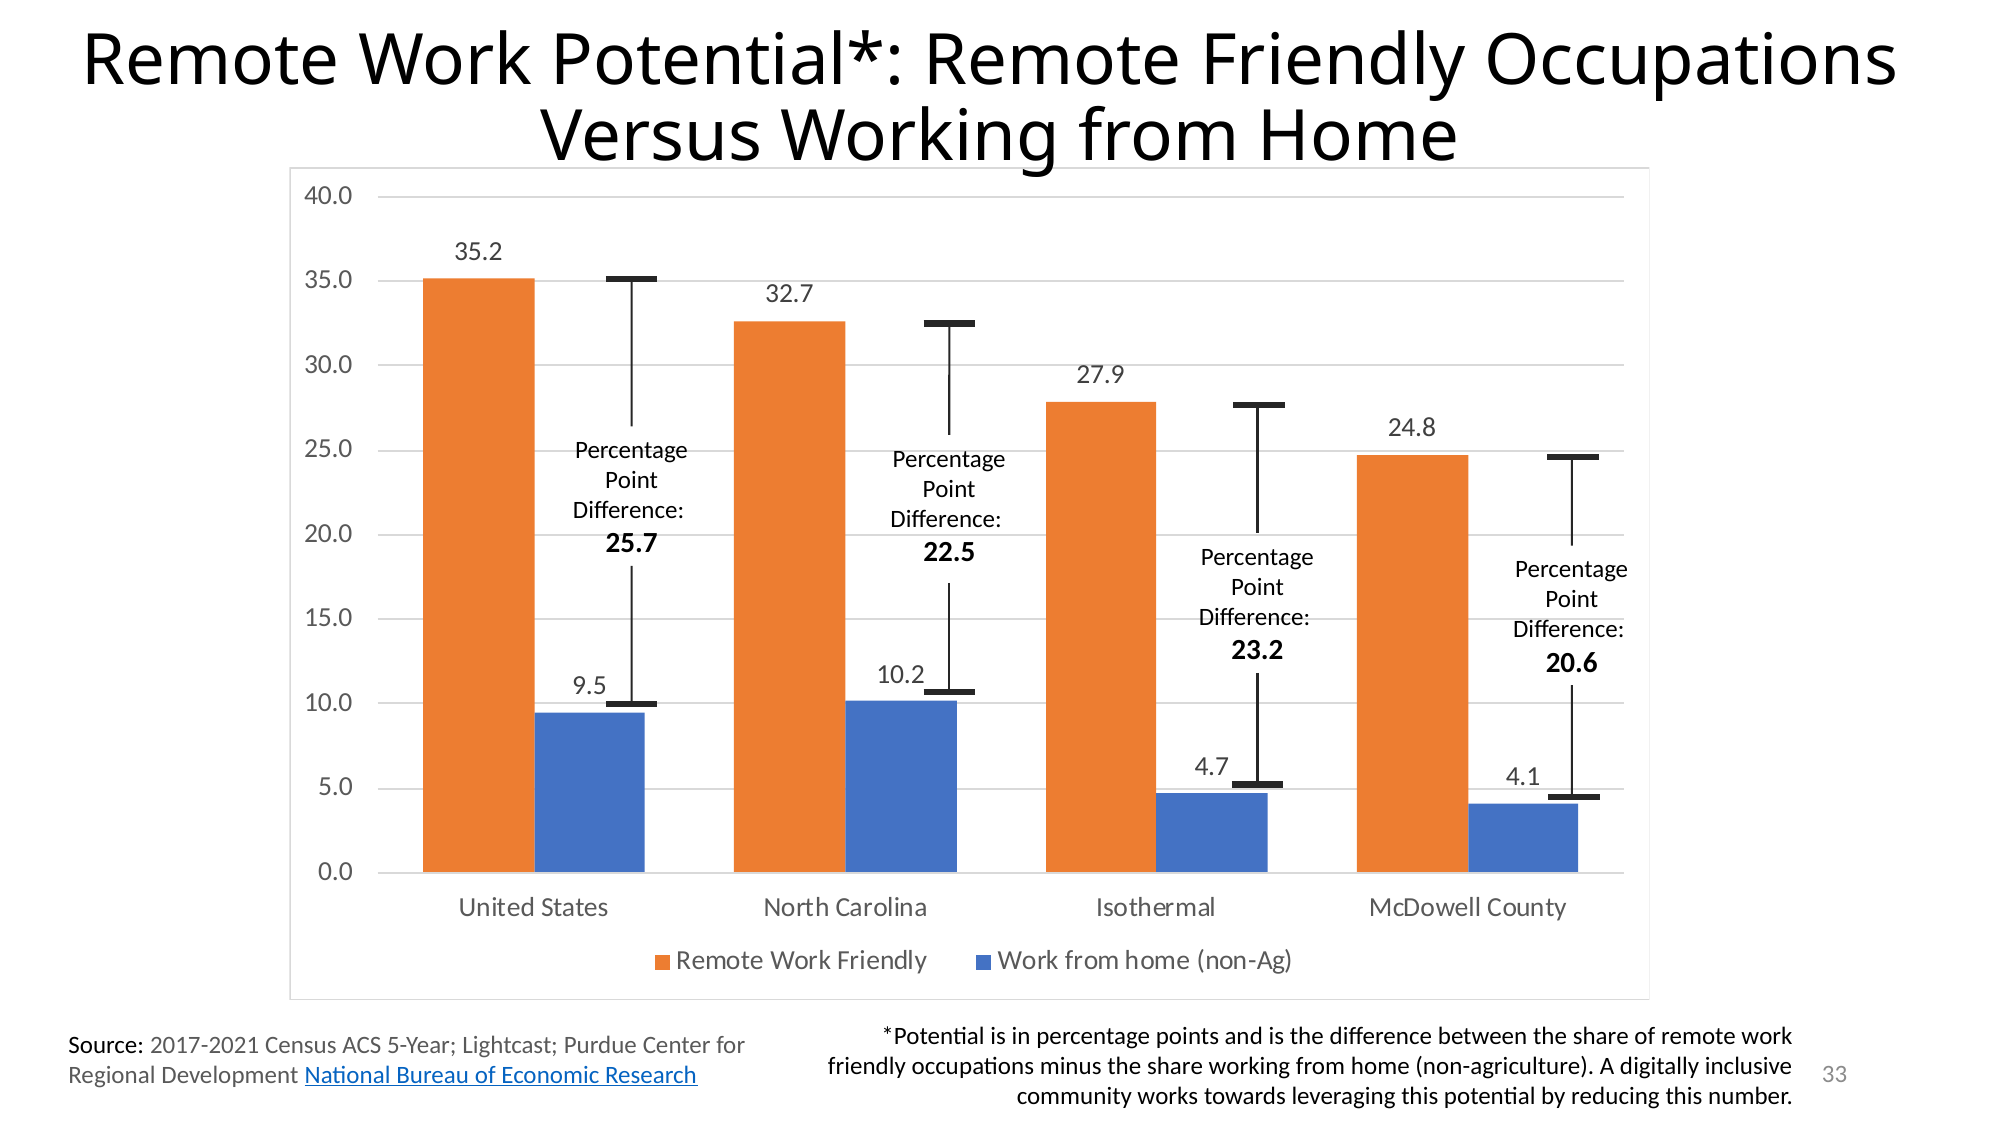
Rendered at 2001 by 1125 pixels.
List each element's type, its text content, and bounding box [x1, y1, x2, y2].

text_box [1473, 456, 1671, 797]
picture [288, 165, 1650, 1000]
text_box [533, 279, 730, 705]
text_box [850, 323, 1048, 693]
slide_number 33 [1810, 1042, 1863, 1103]
text_box Source: 2017-2021 Census ACS 5-Year; Lightcast; Purdue Center for Regional Development National Bureau of Economic Research [53, 1020, 765, 1096]
title Remote Work Potential*: Remote Friendly Occupations Versus Working from Home [24, 3, 1975, 197]
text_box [1159, 404, 1356, 785]
text_box *Potential is in percentage points and is the difference between the share of remote work friendly occupations minus the share working from home (non-agriculture). A digitally inclusive community works towards leveraging this potential by reducing this number. [796, 1012, 1810, 1117]
